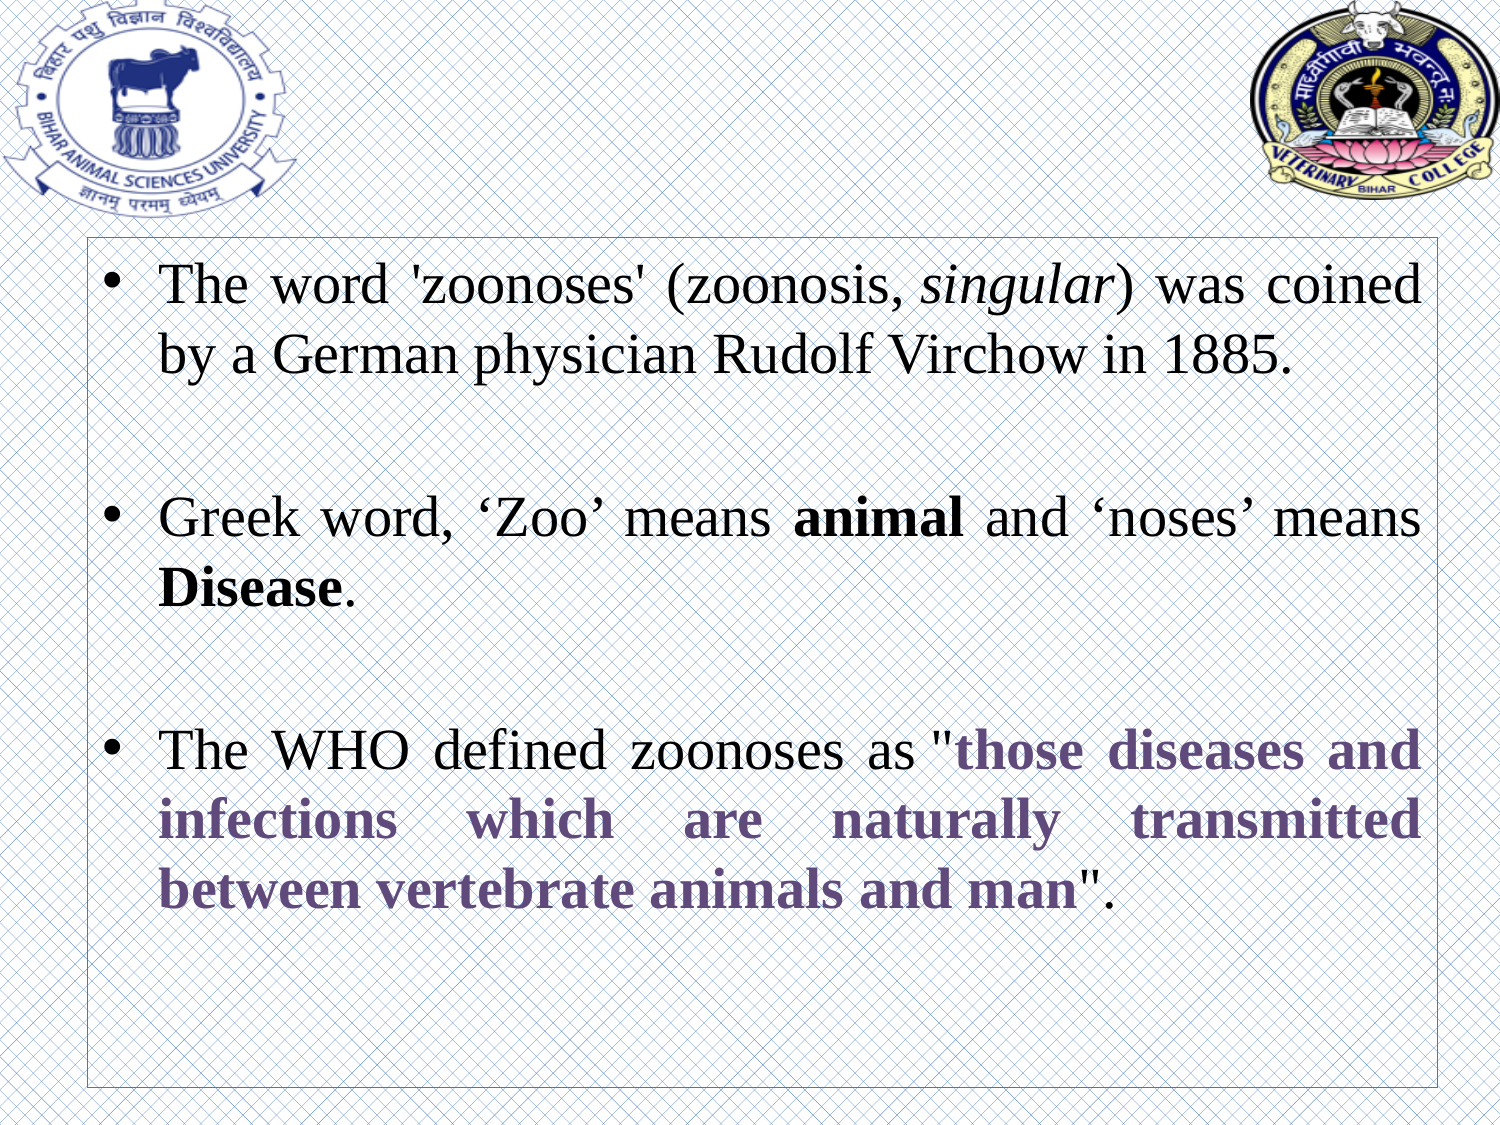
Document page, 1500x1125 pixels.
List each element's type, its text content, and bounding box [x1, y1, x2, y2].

list The word 'zoonoses' (zoonosis, singular) was coined by a German physician Rudolf Virchow in 1885. Greek word, ‘Zoo’ means animal and ‘noses’ means Disease. The WHO defined zoonoses as "those diseases and infections which are naturally transmitted between vertebrate animals and man". [87, 237, 1438, 1088]
picture [0, 0, 301, 220]
picture [1250, 0, 1500, 201]
